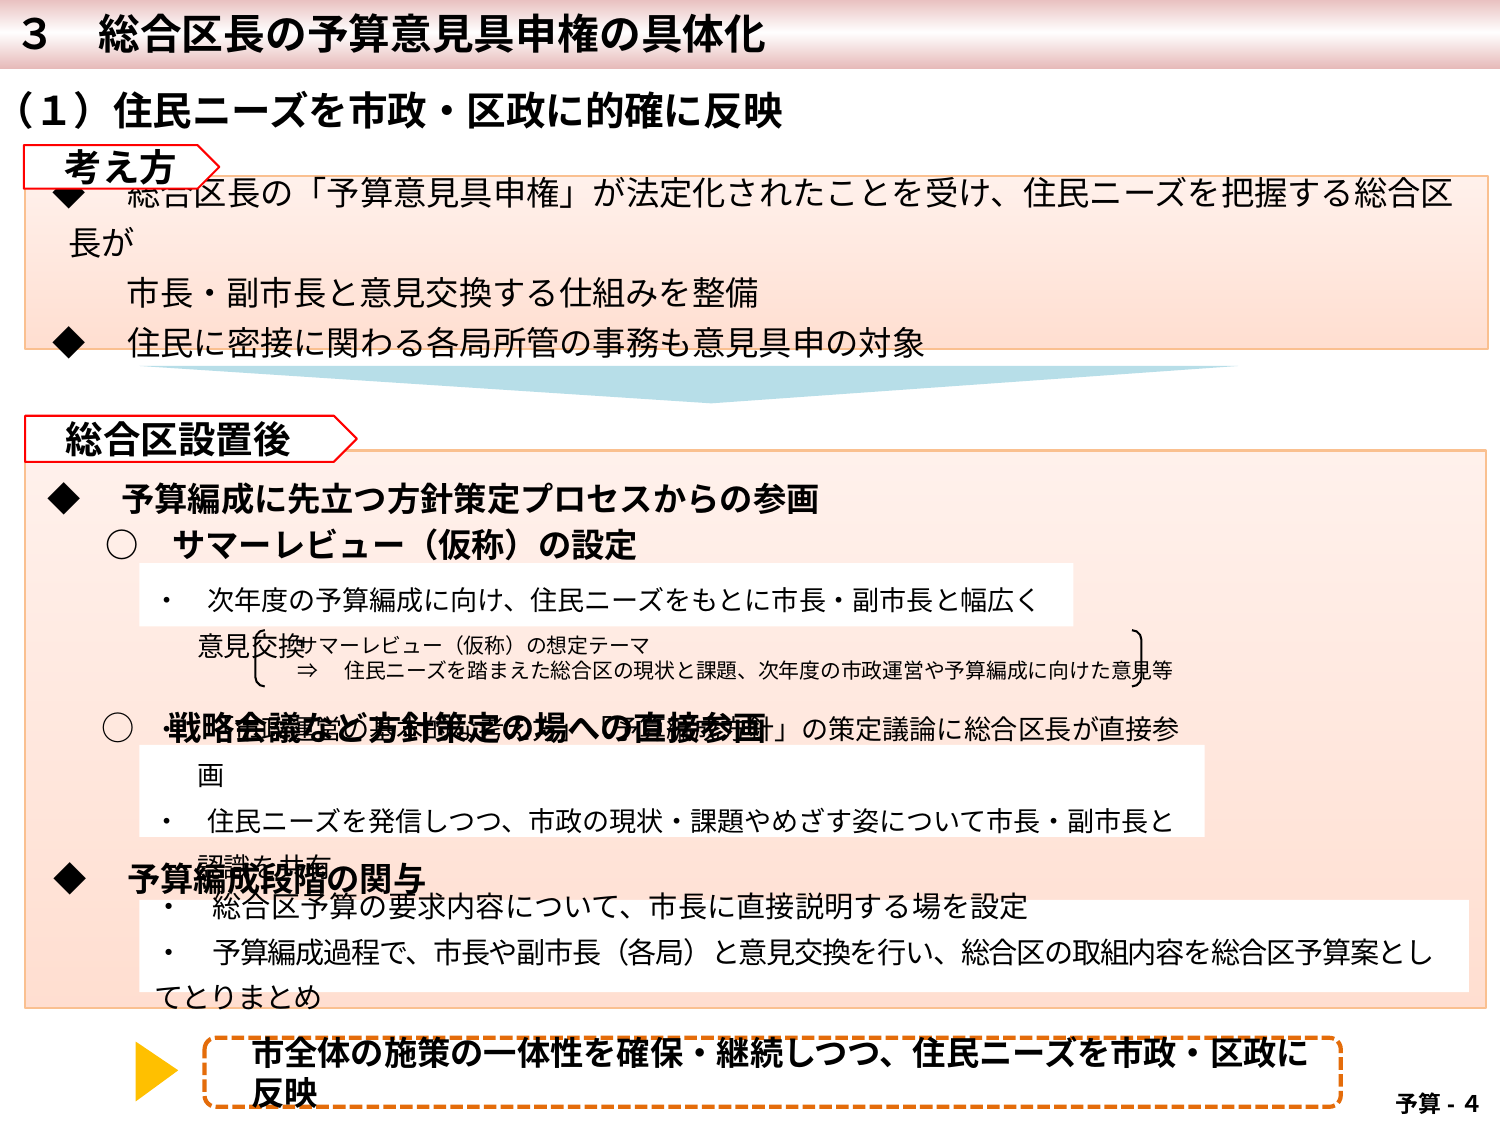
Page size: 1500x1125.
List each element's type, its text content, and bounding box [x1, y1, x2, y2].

text_box [253, 628, 281, 689]
text_box 総合区設置後 [22, 413, 359, 464]
text_box [137, 363, 1241, 406]
text_box サマーレビュー（仮称）の想定テーマ ⇒ 住民ニーズを踏まえた総合区の現状と課題、次年度の市政運営や予算編成に向けた意見等 [281, 616, 1307, 699]
text_box ・ 「市政運営の基本的な考え方」「予算編成方針」の策定議論に総合区長が直接参画 ・ 住民ニーズを発信しつつ、市政の現状・課題やめざす姿について市長・副市長と認識を共有 [137, 743, 1207, 839]
text_box ◆ 予算編成に先立つ方針策定プロセスからの参画 ○ サマーレビュー（仮称）の設定 ○ 戦略会議など方針策定の場への直接参画 ◆ 予算編成段階の関与 [23, 448, 1488, 1010]
text_box （１）住民ニーズを市政・区政に的確に反映 [0, 78, 1128, 141]
text_box 考え方 [21, 143, 222, 191]
text_box ・ 次年度の予算編成に向け、住民ニーズをもとに市長・副市長と幅広く意見交換 [137, 561, 1075, 628]
text_box ３ 総合区長の予算意見具申権の具体化 [0, 0, 1500, 71]
text_box 予算-４ [1328, 1082, 1498, 1125]
text_box [133, 1039, 181, 1104]
text_box ・ 総合区予算の要求内容について、市長に直接説明する場を設定 ・ 予算編成過程で、市長や副市長（各局）と意見交換を行い、総合区の取組内容を総合区予算案としてとりまとめ [137, 898, 1471, 994]
text_box 市全体の施策の一体性を確保・継続しつつ、住民ニーズを市政・区政に反映 [202, 1035, 1343, 1109]
text_box ◆ 総合区長の「予算意見具申権」が法定化されたことを受け、住民ニーズを把握する総合区長が 市長・副市長と意見交換する仕組みを整備 ◆ 住民に密接に関わる各局所管の事務も意見具申の対象 [22, 173, 1490, 351]
